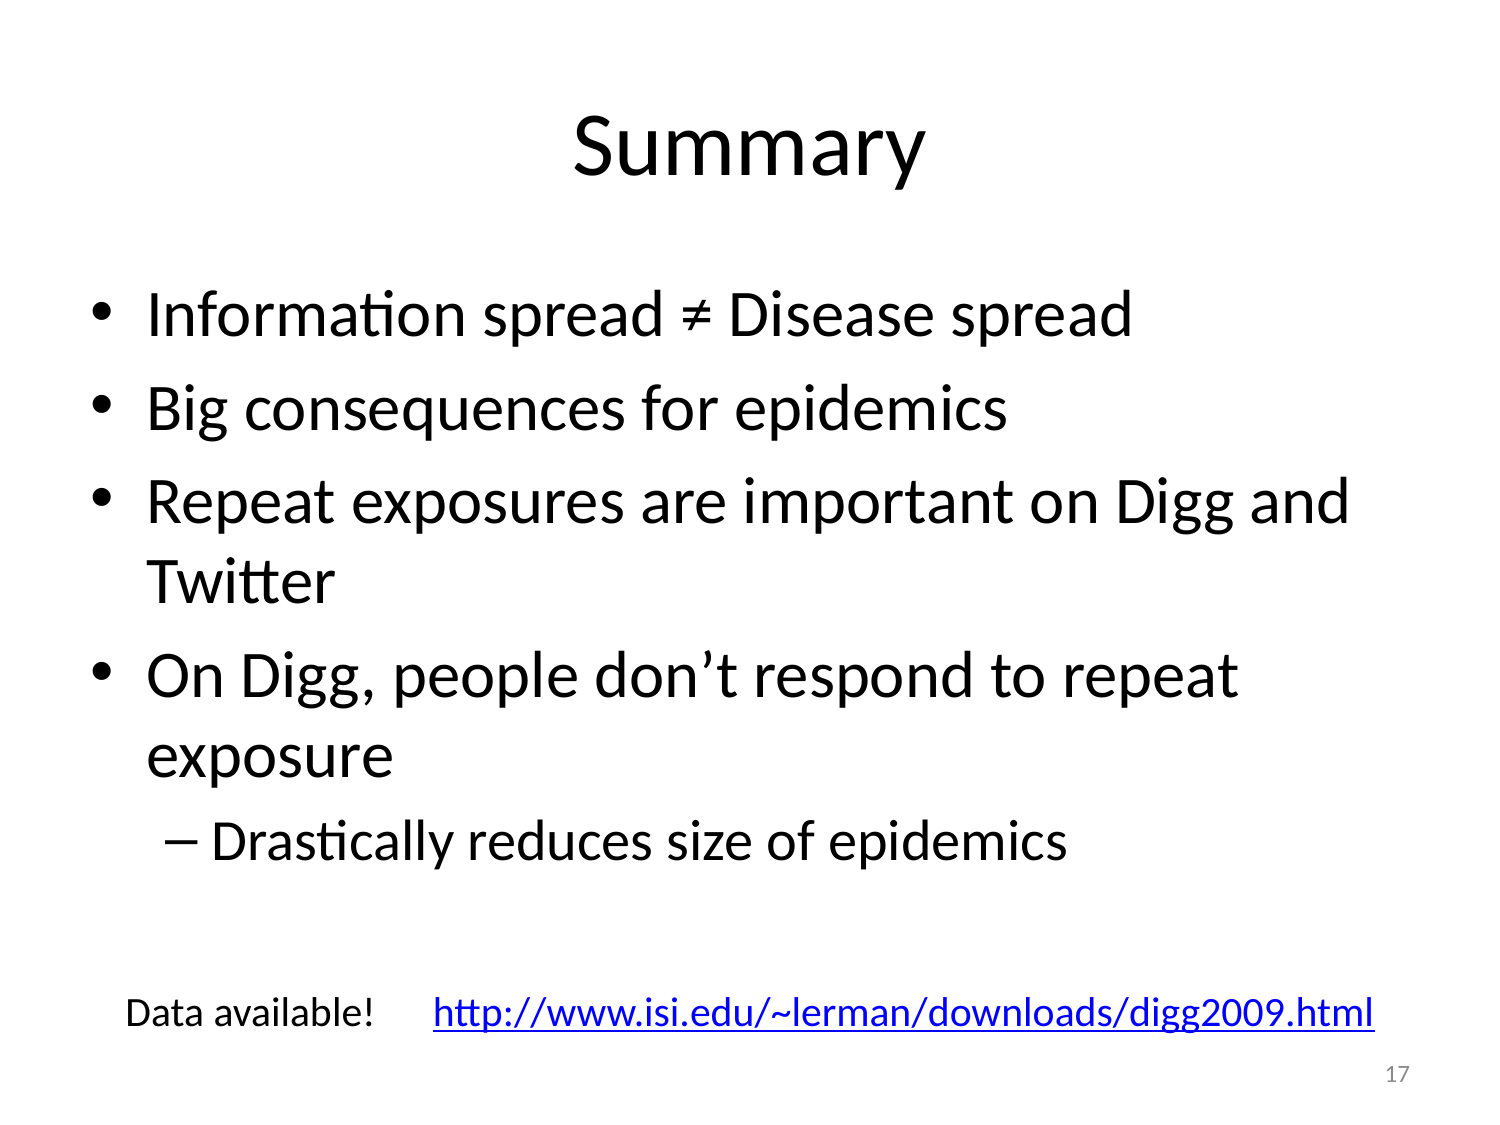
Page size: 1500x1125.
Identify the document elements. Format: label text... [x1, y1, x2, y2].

text_box Data available! http://www.isi.edu/~lerman/downloads/digg2009.html [74, 977, 1425, 1043]
list Information spread ≠ Disease spread Big consequences for epidemics Repeat exposures are important on Digg and Twitter On Digg, people don’t respond to repeat exposure Drastically reduces size of epidemics [75, 262, 1425, 928]
slide_number 17 [1074, 1043, 1425, 1103]
title Summary [75, 45, 1425, 233]
